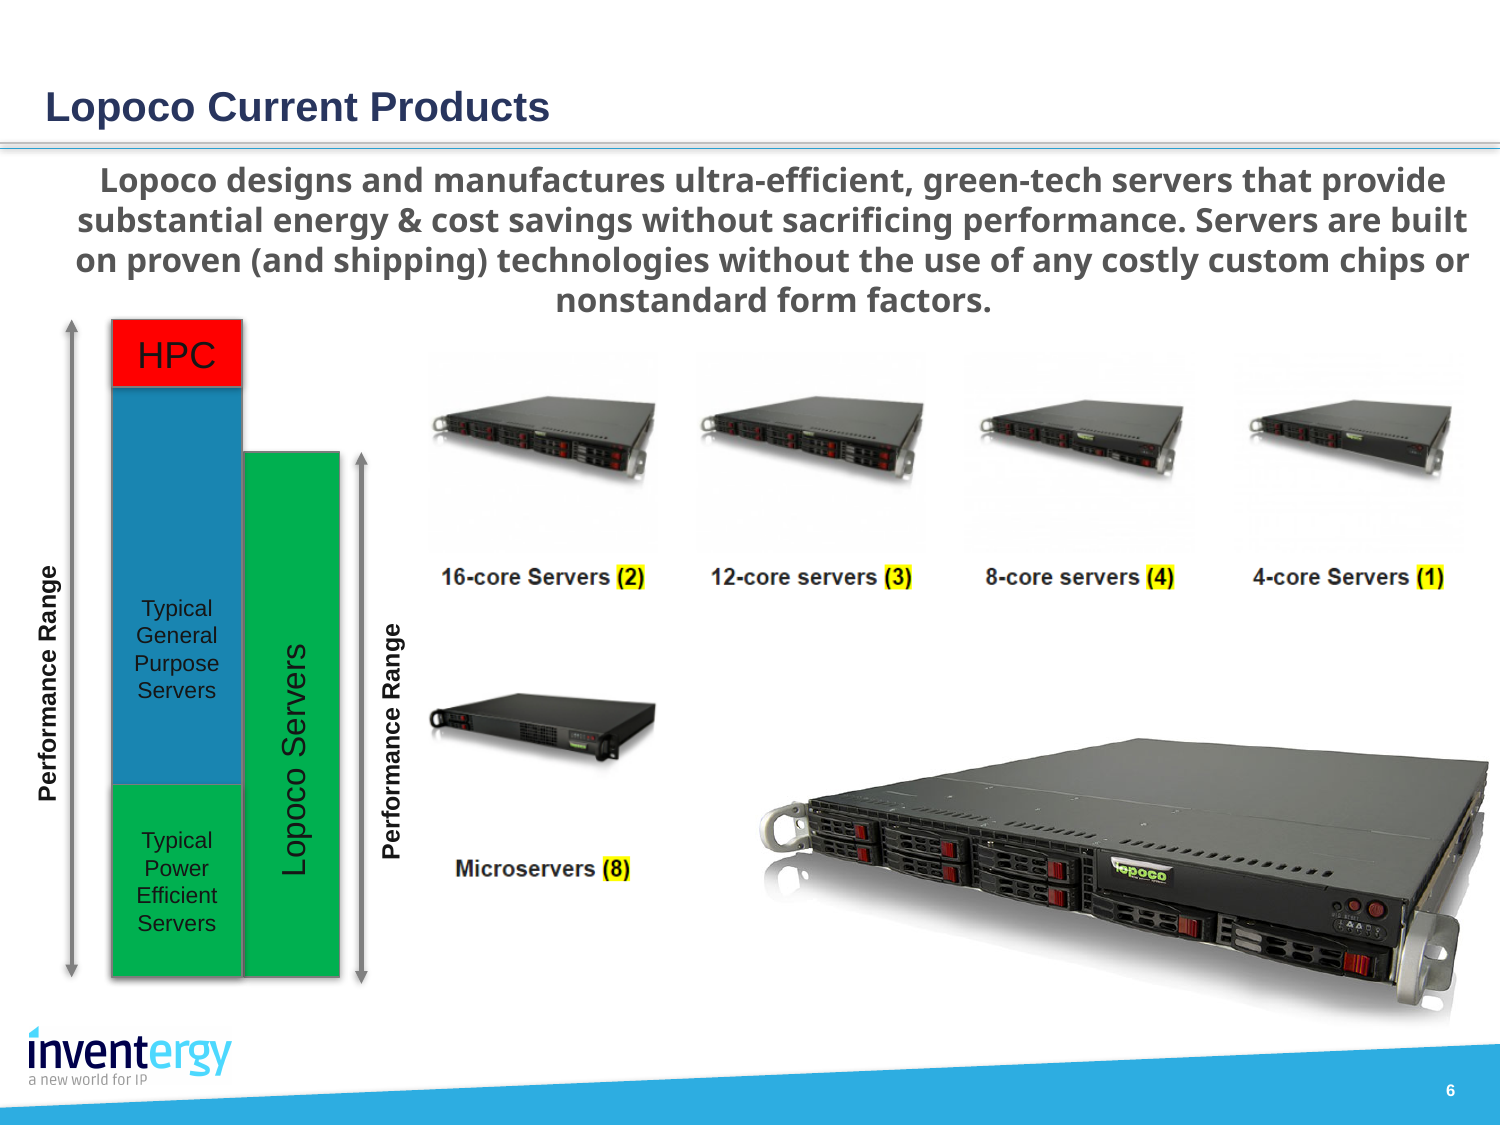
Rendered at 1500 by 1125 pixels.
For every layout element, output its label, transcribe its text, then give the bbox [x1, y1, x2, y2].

text_box Lopoco Servers [264, 549, 319, 892]
text_box HPC [111, 319, 243, 388]
text_box Typical Power Efficient Servers [111, 784, 243, 978]
text_box Typical General Purpose Servers [111, 393, 243, 784]
picture [406, 351, 1497, 1030]
text_box Performance Range [23, 452, 67, 817]
text_box [248, 451, 340, 978]
text_box Lopoco designs and manufactures ultra-efficient, green-tech servers that provide substantial energy & cost savings without sacrificing performance. Servers are built on proven (and shipping) technologies without the use of any costly custom chips or nonstandard form factors. [47, 151, 1500, 416]
picture [29, 1026, 232, 1085]
title Lopoco Current Products [29, 12, 1471, 138]
slide_number 6 [1120, 1072, 1471, 1125]
text_box Performance Range [367, 510, 401, 876]
